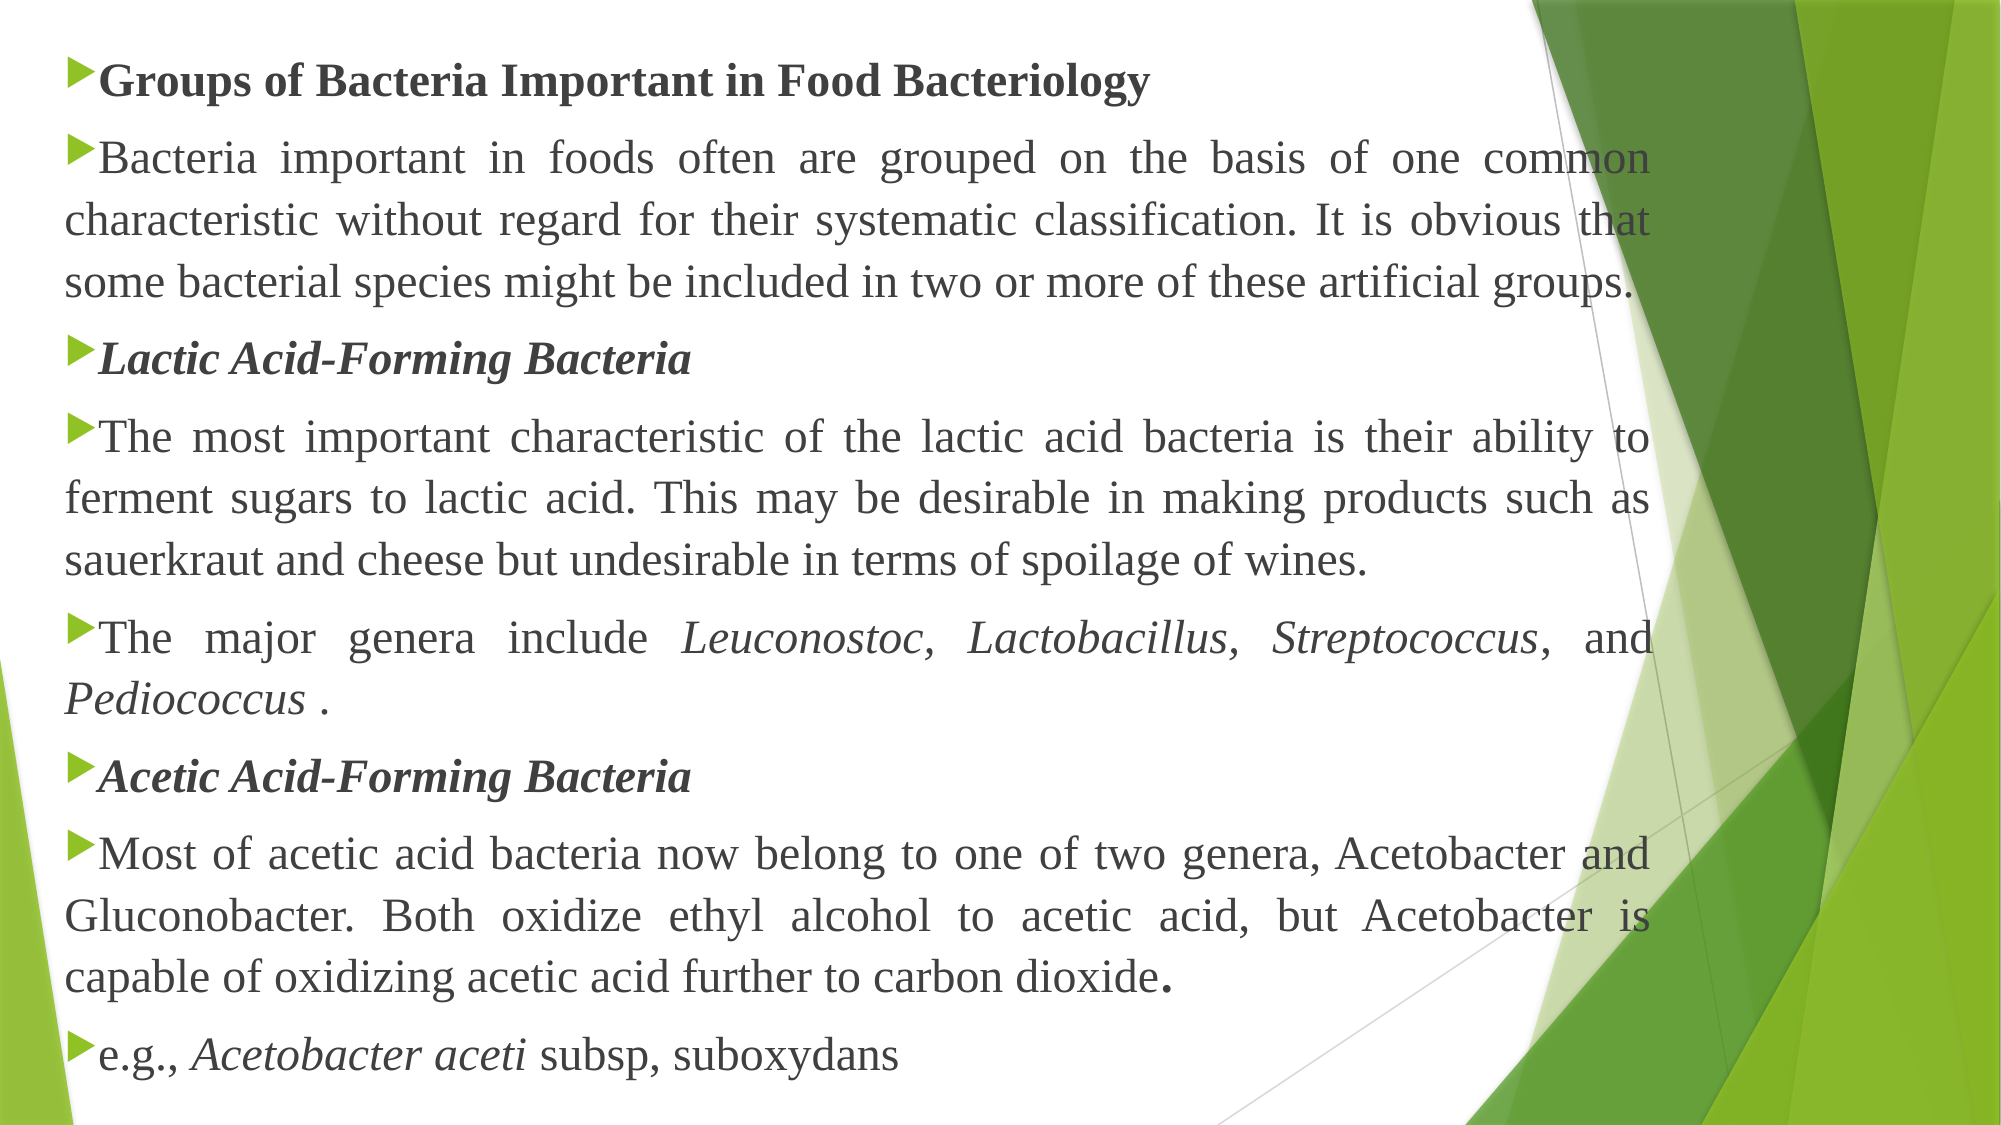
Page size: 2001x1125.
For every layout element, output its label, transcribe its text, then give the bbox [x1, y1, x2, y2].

list Groups of Bacteria Important in Food Bacteriology Bacteria important in foods often are grouped on the basis of one common characteristic without regard for their systematic classification. It is obvious that some bacterial species might be included in two or more of these artificial groups. Lactic Acid-Forming Bacteria The most important characteristic of the lactic acid bacteria is their ability to ferment sugars to lactic acid. This may be desirable in making products such as sauerkraut and cheese but undesirable in terms of spoilage of wines. The major genera include Leuconostoc, Lactobacillus, Streptococcus, and Pediococcus . Acetic Acid-Forming Bacteria Most of acetic acid bacteria now belong to one of two genera, Acetobacter and Gluconobacter. Both oxidize ethyl alcohol to acetic acid, but Acetobacter is capable of oxidizing acetic acid further to carbon dioxide. e.g., Acetobacter aceti subsp, suboxydans [49, 36, 1669, 1106]
